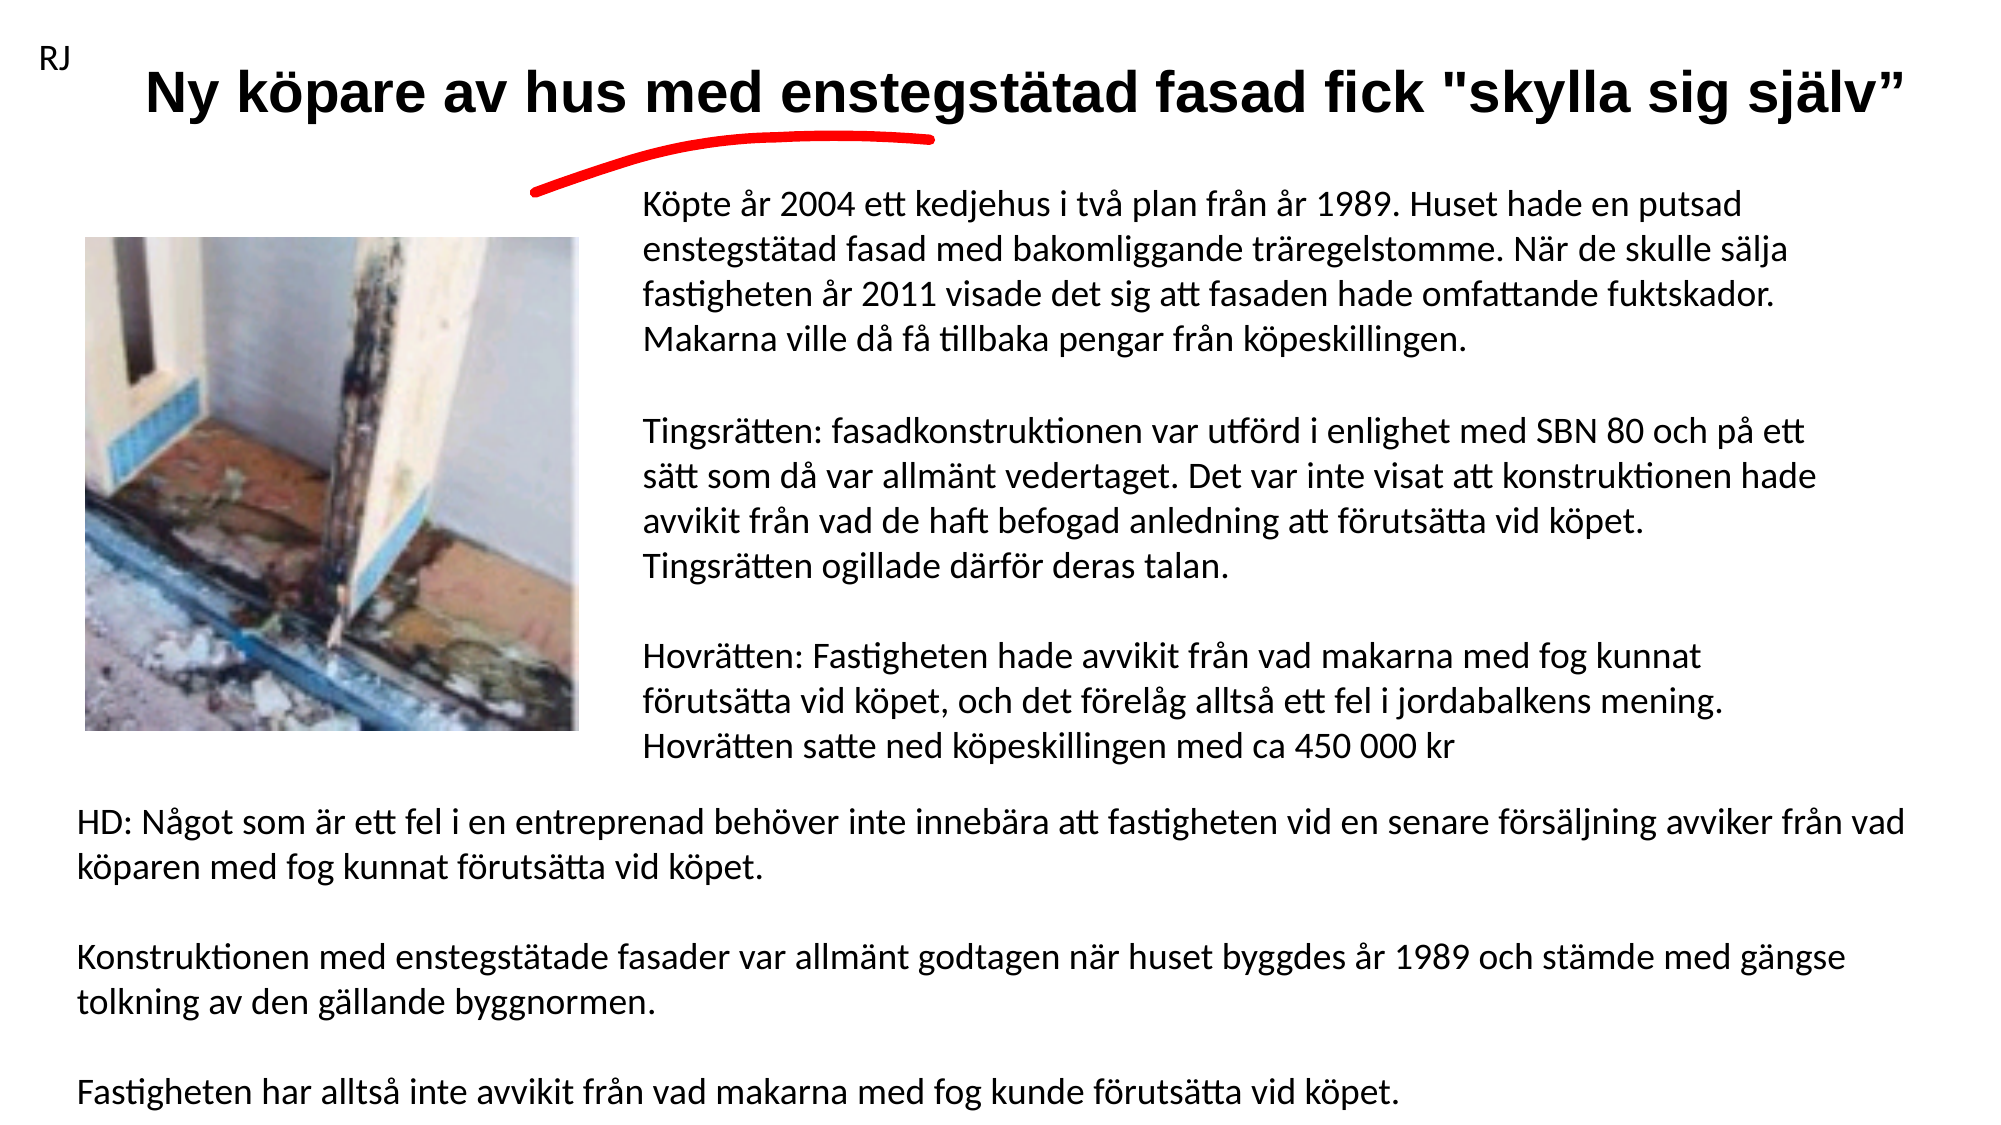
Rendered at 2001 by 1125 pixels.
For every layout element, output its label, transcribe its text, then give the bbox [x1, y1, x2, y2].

text_box Hovrätten: Fastigheten hade avvikit från vad makarna med fog kunnat förutsätta vid köpet, och det förelåg alltså ett fel i jordabalkens mening. Hovrätten satte ned köpeskillingen med ca 450 000 kr [627, 623, 1867, 774]
text_box Köpte år 2004 ett kedjehus i två plan från år 1989. Huset hade en putsad enstegstätad fasad med bakomliggande träregelstomme. När de skulle sälja fastigheten år 2011 visade det sig att fasaden hade omfattande fuktskador. Makarna ville då få tillbaka pengar från köpeskillingen. [627, 171, 1912, 366]
text_box RJ [23, 25, 86, 86]
text_box Ny köpare av hus med enstegstätad fasad fick "skylla sig själv” [130, 47, 1972, 132]
picture [525, 126, 940, 202]
text_box HD: Något som är ett fel i en entreprenad behöver inte innebära att fastigheten vid en senare försäljning avviker från vad köparen med fog kunnat förutsätta vid köpet. Konstruktionen med enstegstätade fasader var allmänt godtagen när huset byggdes år 1989 och stämde med gängse tolkning av den gällande byggnormen. Fastigheten har alltså inte avvikit från vad makarna med fog kunde förutsätta vid köpet. [62, 789, 1972, 1125]
picture [85, 237, 579, 731]
text_box Tingsrätten: fasadkonstruktionen var utförd i enlighet med SBN 80 och på ett sätt som då var allmänt vedertaget. Det var inte visat att konstruktionen hade avvikit från vad de haft befogad anledning att förutsätta vid köpet. Tingsrätten ogillade därför deras talan. [627, 398, 1867, 593]
